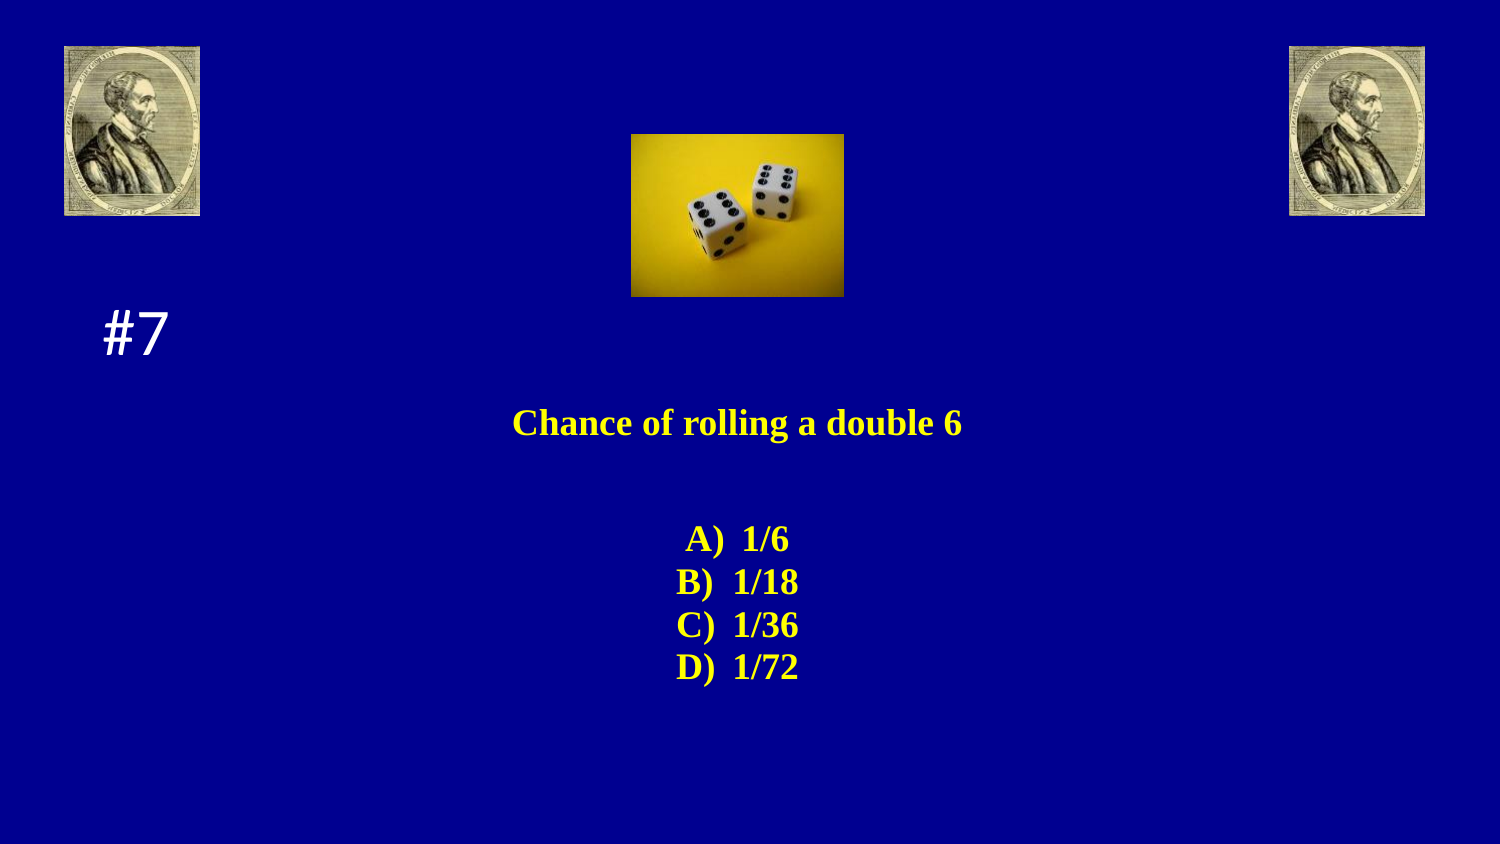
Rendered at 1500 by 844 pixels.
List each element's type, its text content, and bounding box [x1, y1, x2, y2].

text_box #7 [88, 281, 185, 376]
text_box 1/6 1/18 1/36 1/72 [362, 510, 1113, 696]
picture [1289, 46, 1426, 216]
text_box Chance of rolling a double 6 [362, 393, 1113, 452]
picture [630, 134, 844, 297]
picture [64, 46, 201, 216]
